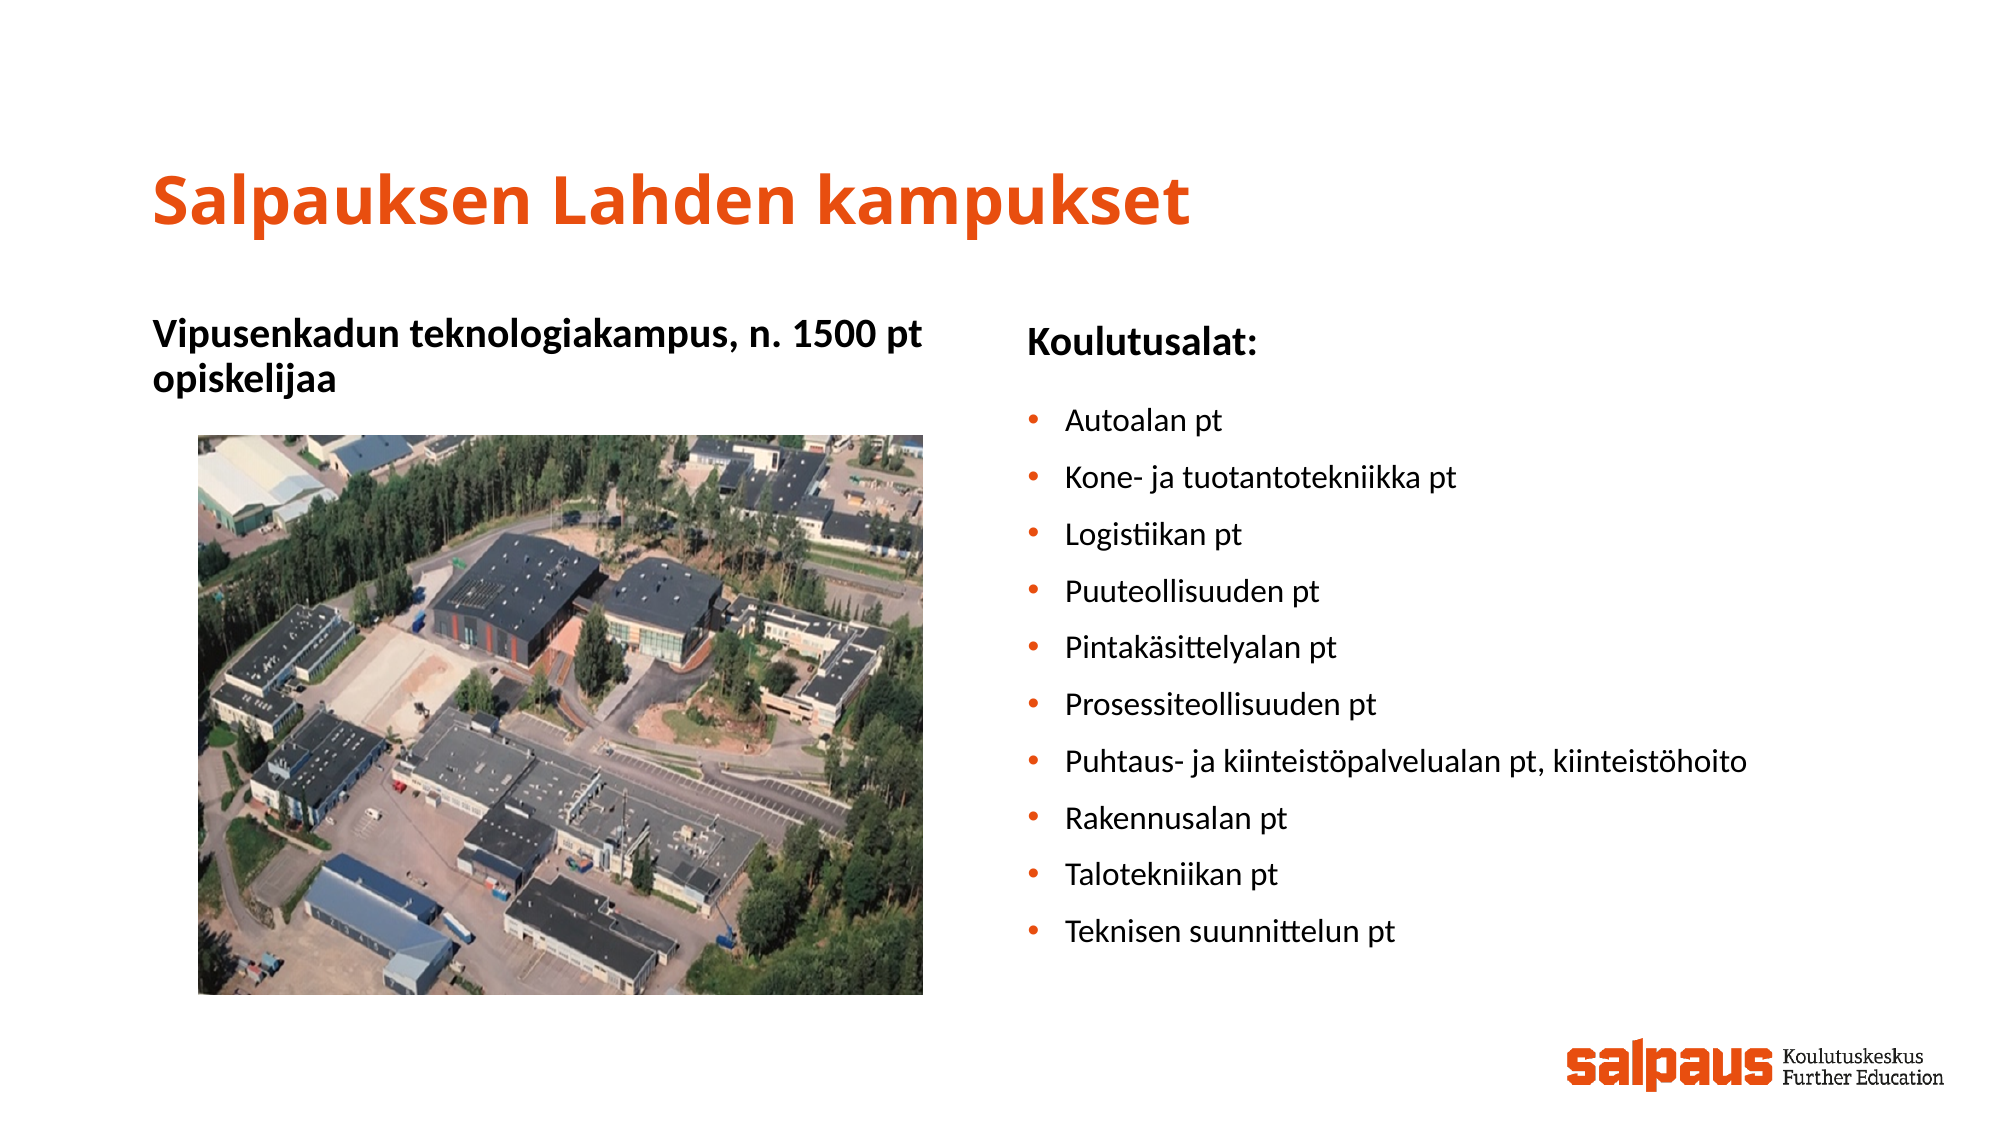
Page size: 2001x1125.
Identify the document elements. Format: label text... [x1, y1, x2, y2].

picture [1567, 1038, 1944, 1092]
title Salpauksen Lahden kampukset [137, 129, 1863, 277]
list Koulutusalat: [1012, 288, 1863, 395]
list Vipusenkadun teknologiakampus, n. 1500 pt opiskelijaa [137, 288, 984, 425]
list Autoalan pt Kone- ja tuotantotekniikka pt Logistiikan pt Puuteollisuuden pt Pintakäsittelyalan pt Prosessiteollisuuden pt Puhtaus- ja kiinteistöpalvelualan pt, kiinteistöhoito Rakennusalan pt Talotekniikan pt Teknisen suunnittelun pt [1012, 395, 1863, 995]
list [198, 435, 923, 995]
